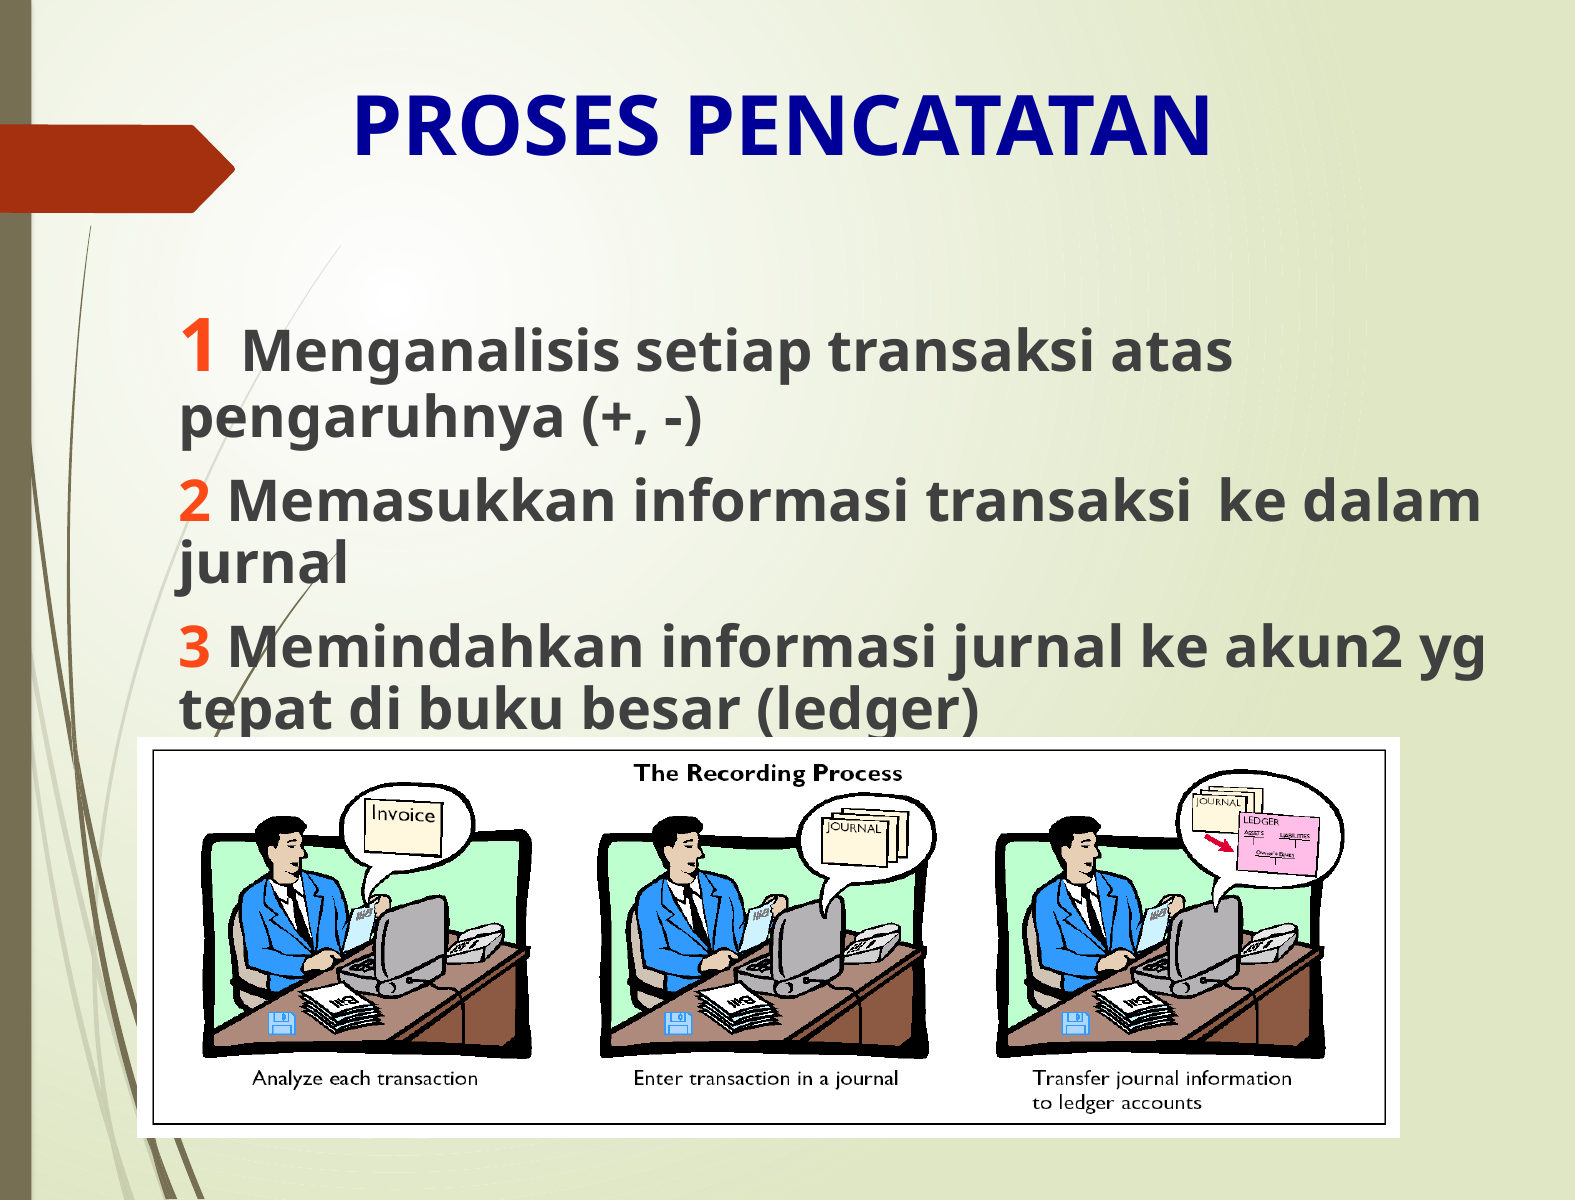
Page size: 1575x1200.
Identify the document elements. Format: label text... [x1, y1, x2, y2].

picture [137, 737, 1401, 1138]
list 1 Menganalisis setiap transaksi atas pengaruhnya (+, -) 2 Memasukkan informasi transaksi ke dalam jurnal 3 Memindahkan informasi jurnal ke akun2 yg tepat di buku besar (ledger) [162, 299, 1538, 750]
text_box PROSES PENCATATAN [299, 65, 1267, 180]
